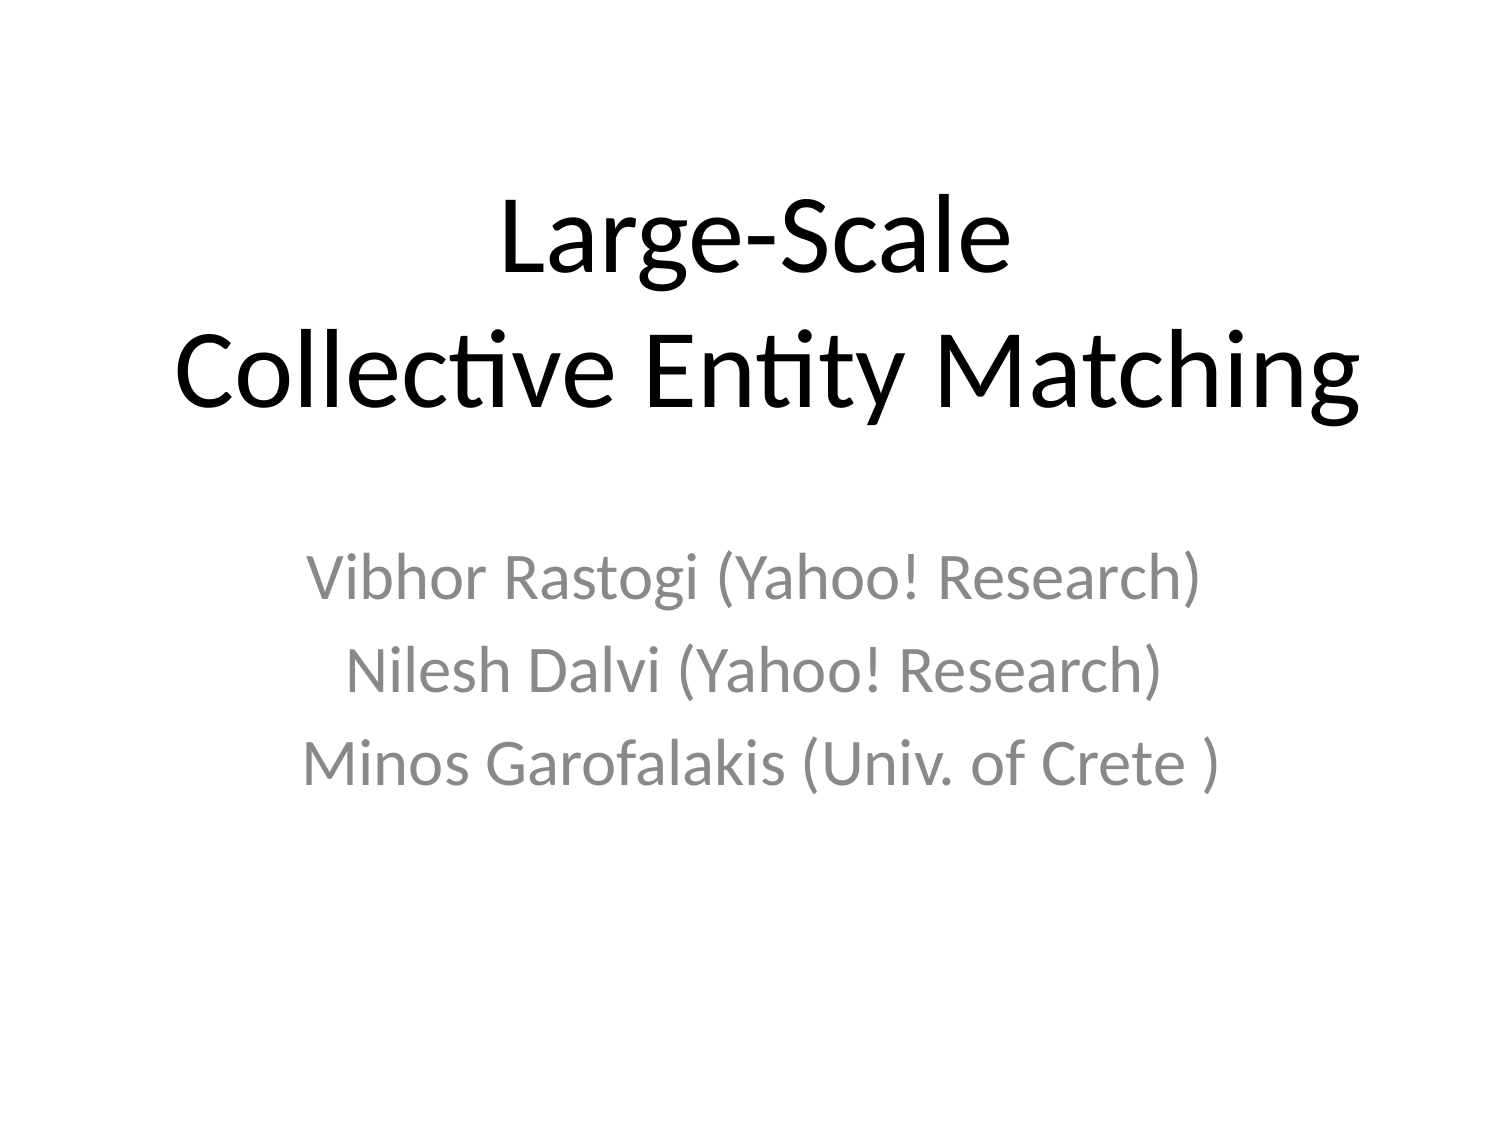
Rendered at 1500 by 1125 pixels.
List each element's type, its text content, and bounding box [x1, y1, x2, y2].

title Large-Scale Collective Entity Matching [87, 137, 1451, 454]
subtitle Vibhor Rastogi (Yahoo! Research) Nilesh Dalvi (Yahoo! Research) Minos Garofalakis (Univ. of Crete ) [24, 524, 1500, 813]
